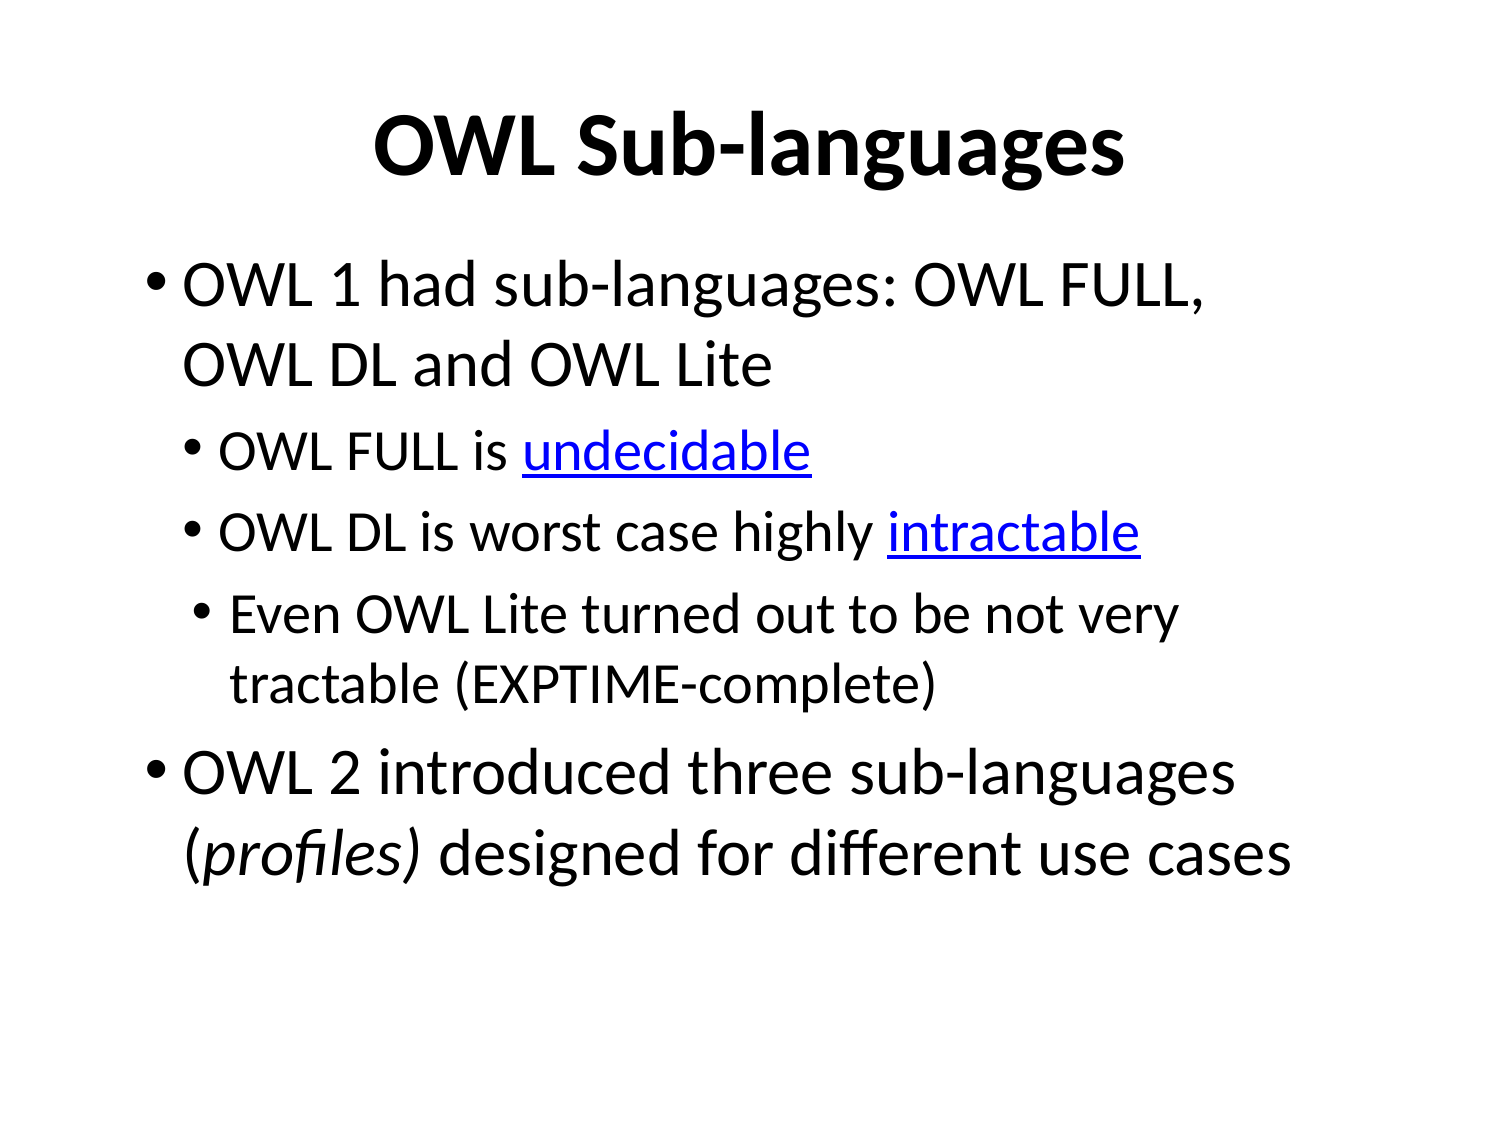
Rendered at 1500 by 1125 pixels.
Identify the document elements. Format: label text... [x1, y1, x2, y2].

list OWL 1 had sub-languages: OWL FULL, OWL DL and OWL Lite OWL FULL is undecidable OWL DL is worst case highly intractable Even OWL Lite turned out to be not very tractable (EXPTIME-complete) OWL 2 introduced three sub-languages (profiles) designed for different use cases [129, 232, 1358, 1052]
title OWL Sub-languages [75, 45, 1425, 233]
